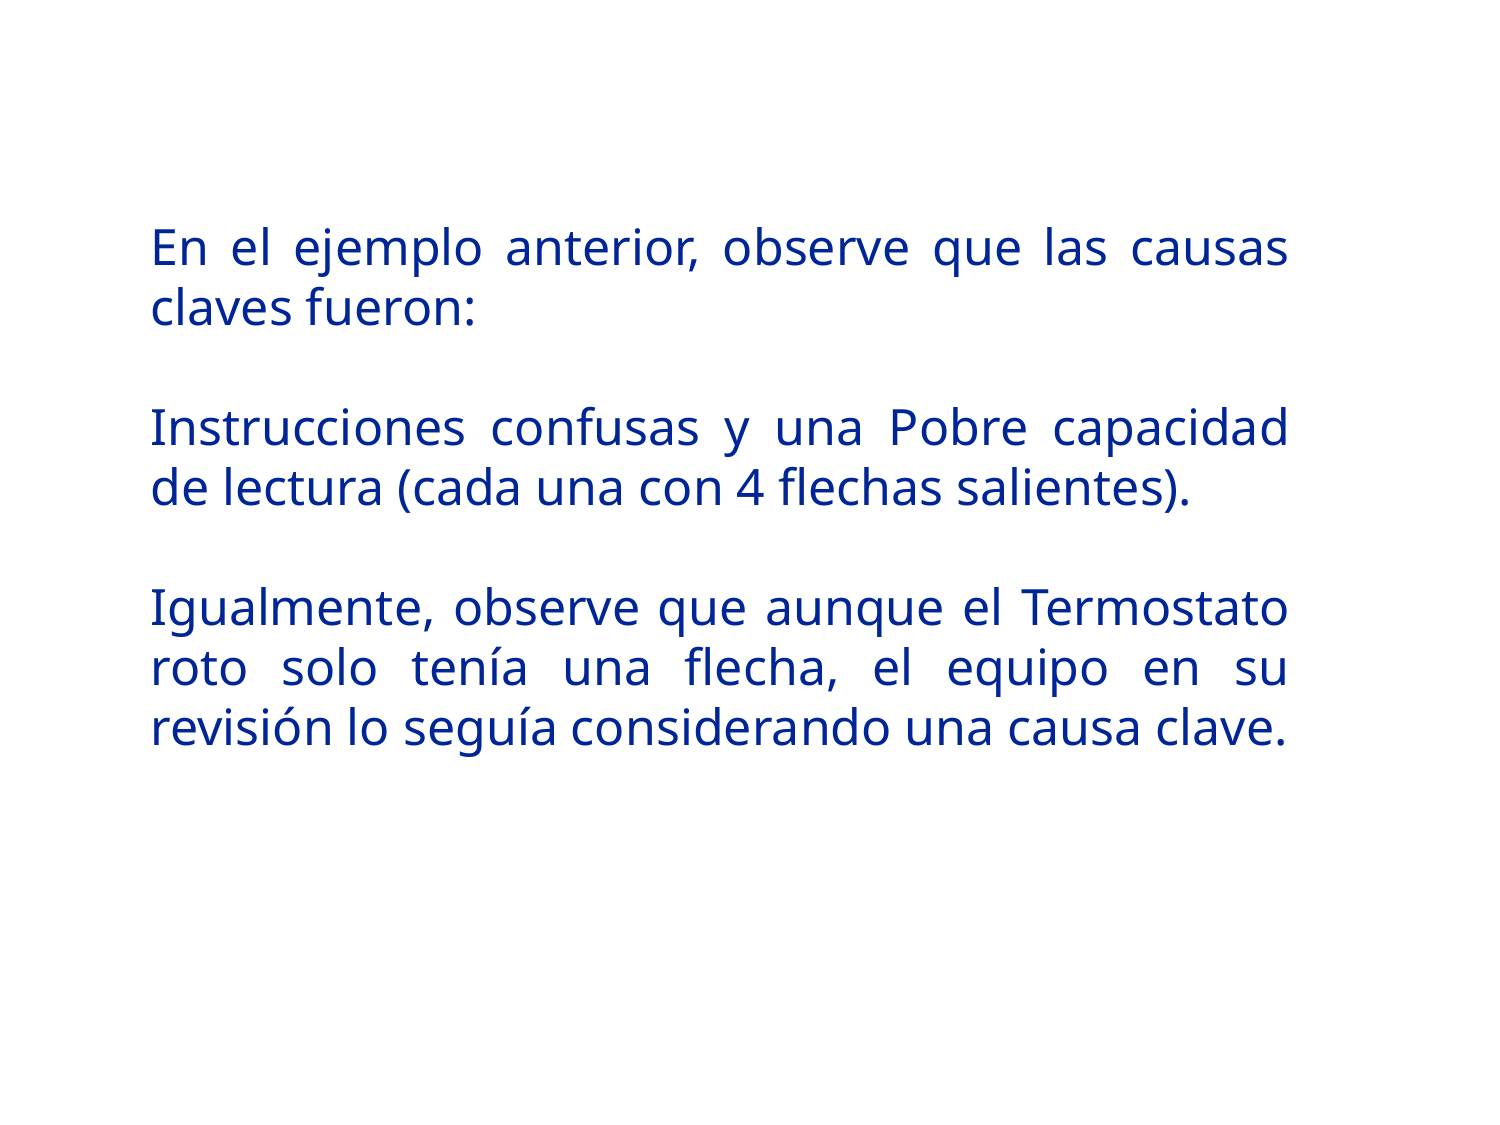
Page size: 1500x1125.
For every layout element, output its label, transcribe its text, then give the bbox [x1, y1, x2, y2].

text_box En el ejemplo anterior, observe que las causas claves fueron: Instrucciones confusas y una Pobre capacidad de lectura (cada una con 4 flechas salientes). Igualmente, observe que aunque el Termostato roto solo tenía una flecha, el equipo en su revisión lo seguía considerando una causa clave. [135, 208, 1306, 763]
